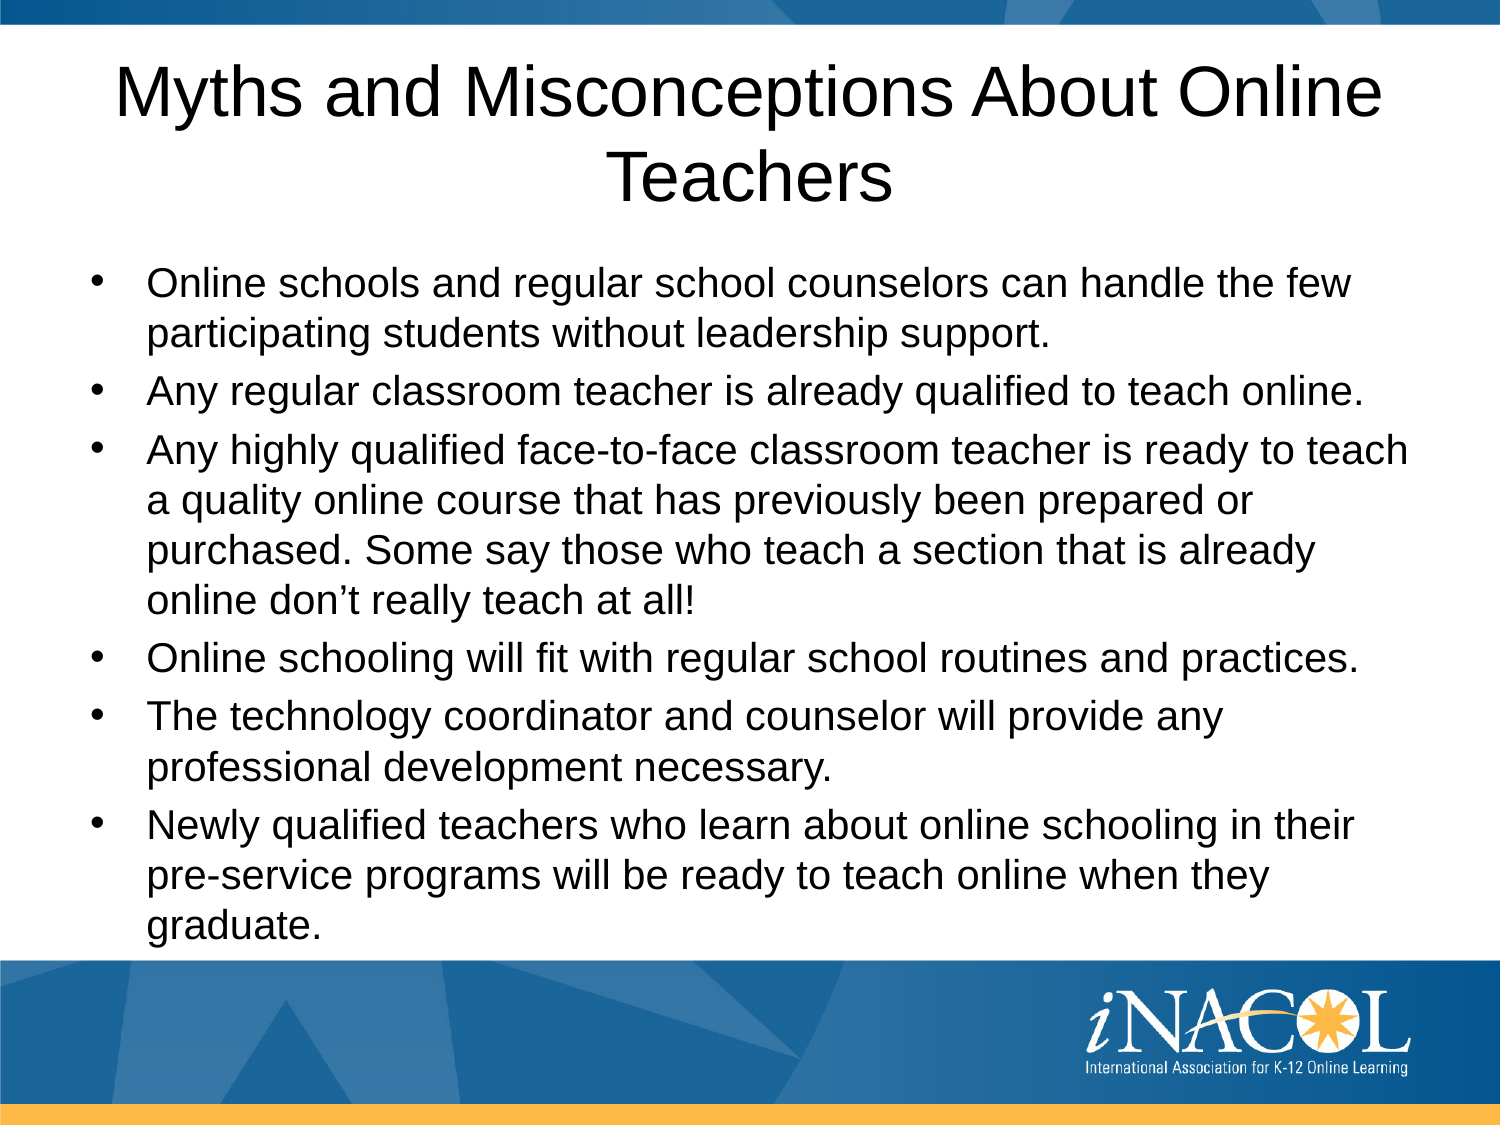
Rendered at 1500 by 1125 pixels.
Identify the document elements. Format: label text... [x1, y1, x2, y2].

title Myths and Misconceptions About Online Teachers [75, 36, 1425, 225]
picture [0, 0, 1500, 1125]
list Online schools and regular school counselors can handle the few participating students without leadership support. Any regular classroom teacher is already qualified to teach online. Any highly qualified face-to-face classroom teacher is ready to teach a quality online course that has previously been prepared or purchased. Some say those who teach a section that is already online don’t really teach at all! Online schooling will fit with regular school routines and practices. The technology coordinator and counselor will provide any professional development necessary. Newly qualified teachers who learn about online schooling in their pre-service programs will be ready to teach online when they graduate. [75, 248, 1425, 991]
